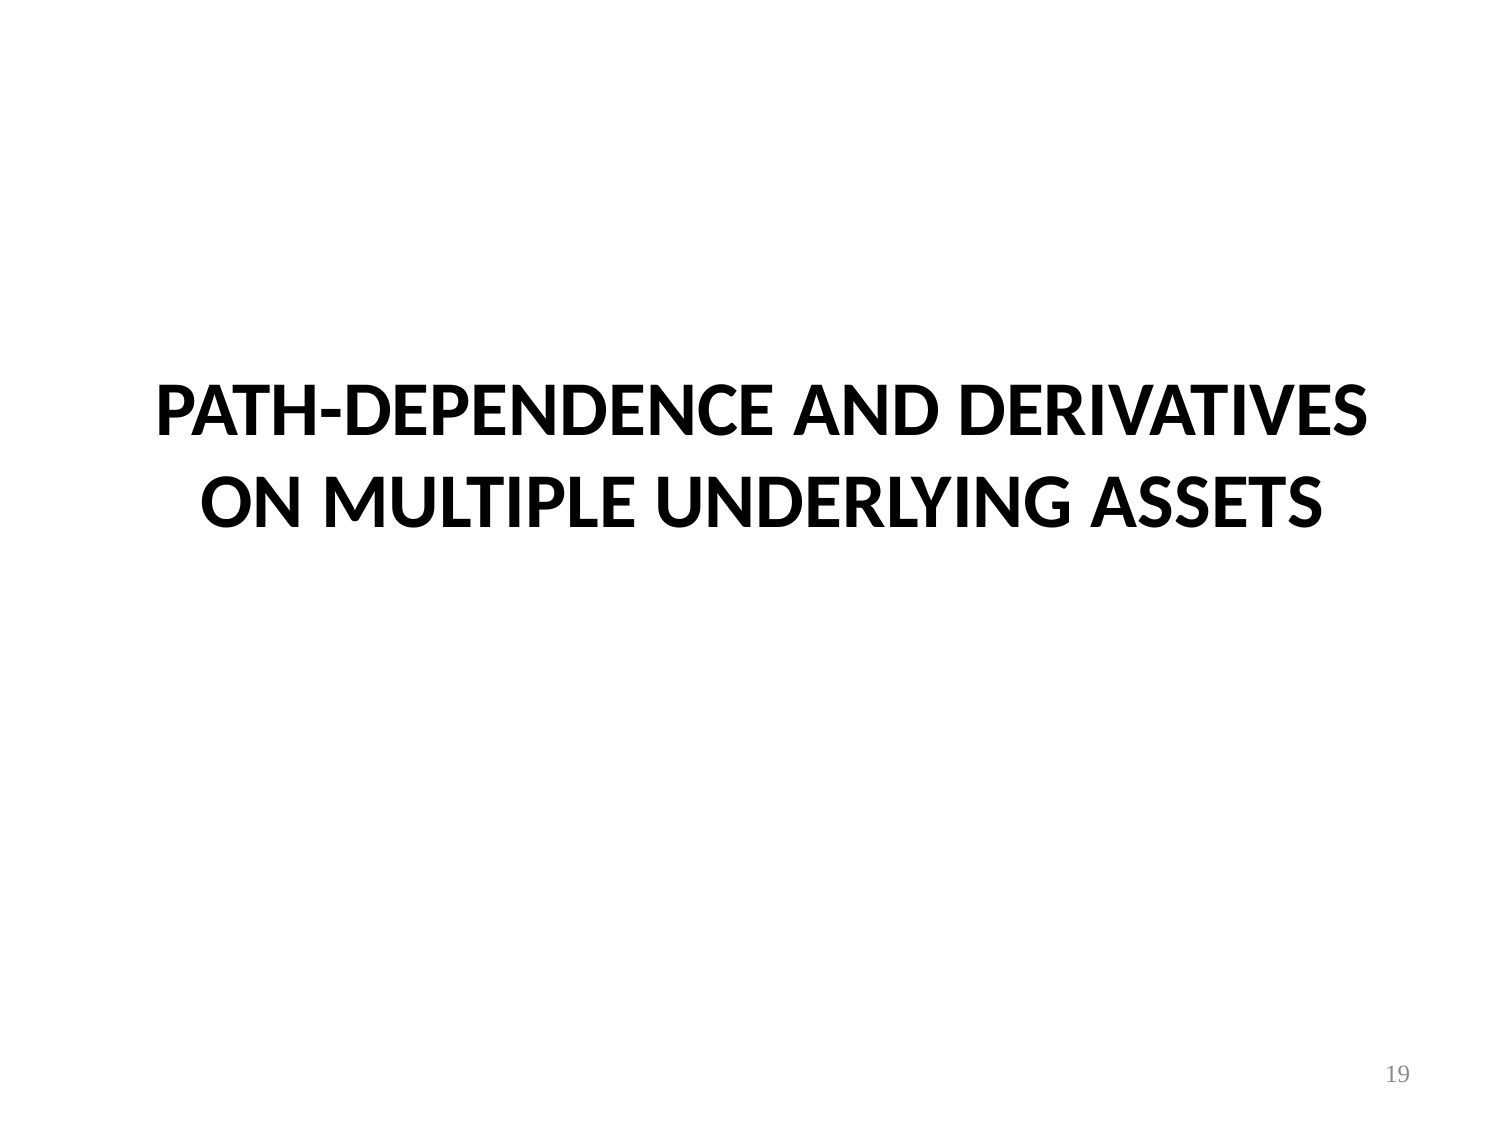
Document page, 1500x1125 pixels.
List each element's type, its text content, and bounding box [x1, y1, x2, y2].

title Path-Dependence and Derivatives on Multiple Underlying Assets [125, 350, 1400, 574]
slide_number 19 [1074, 1042, 1425, 1103]
